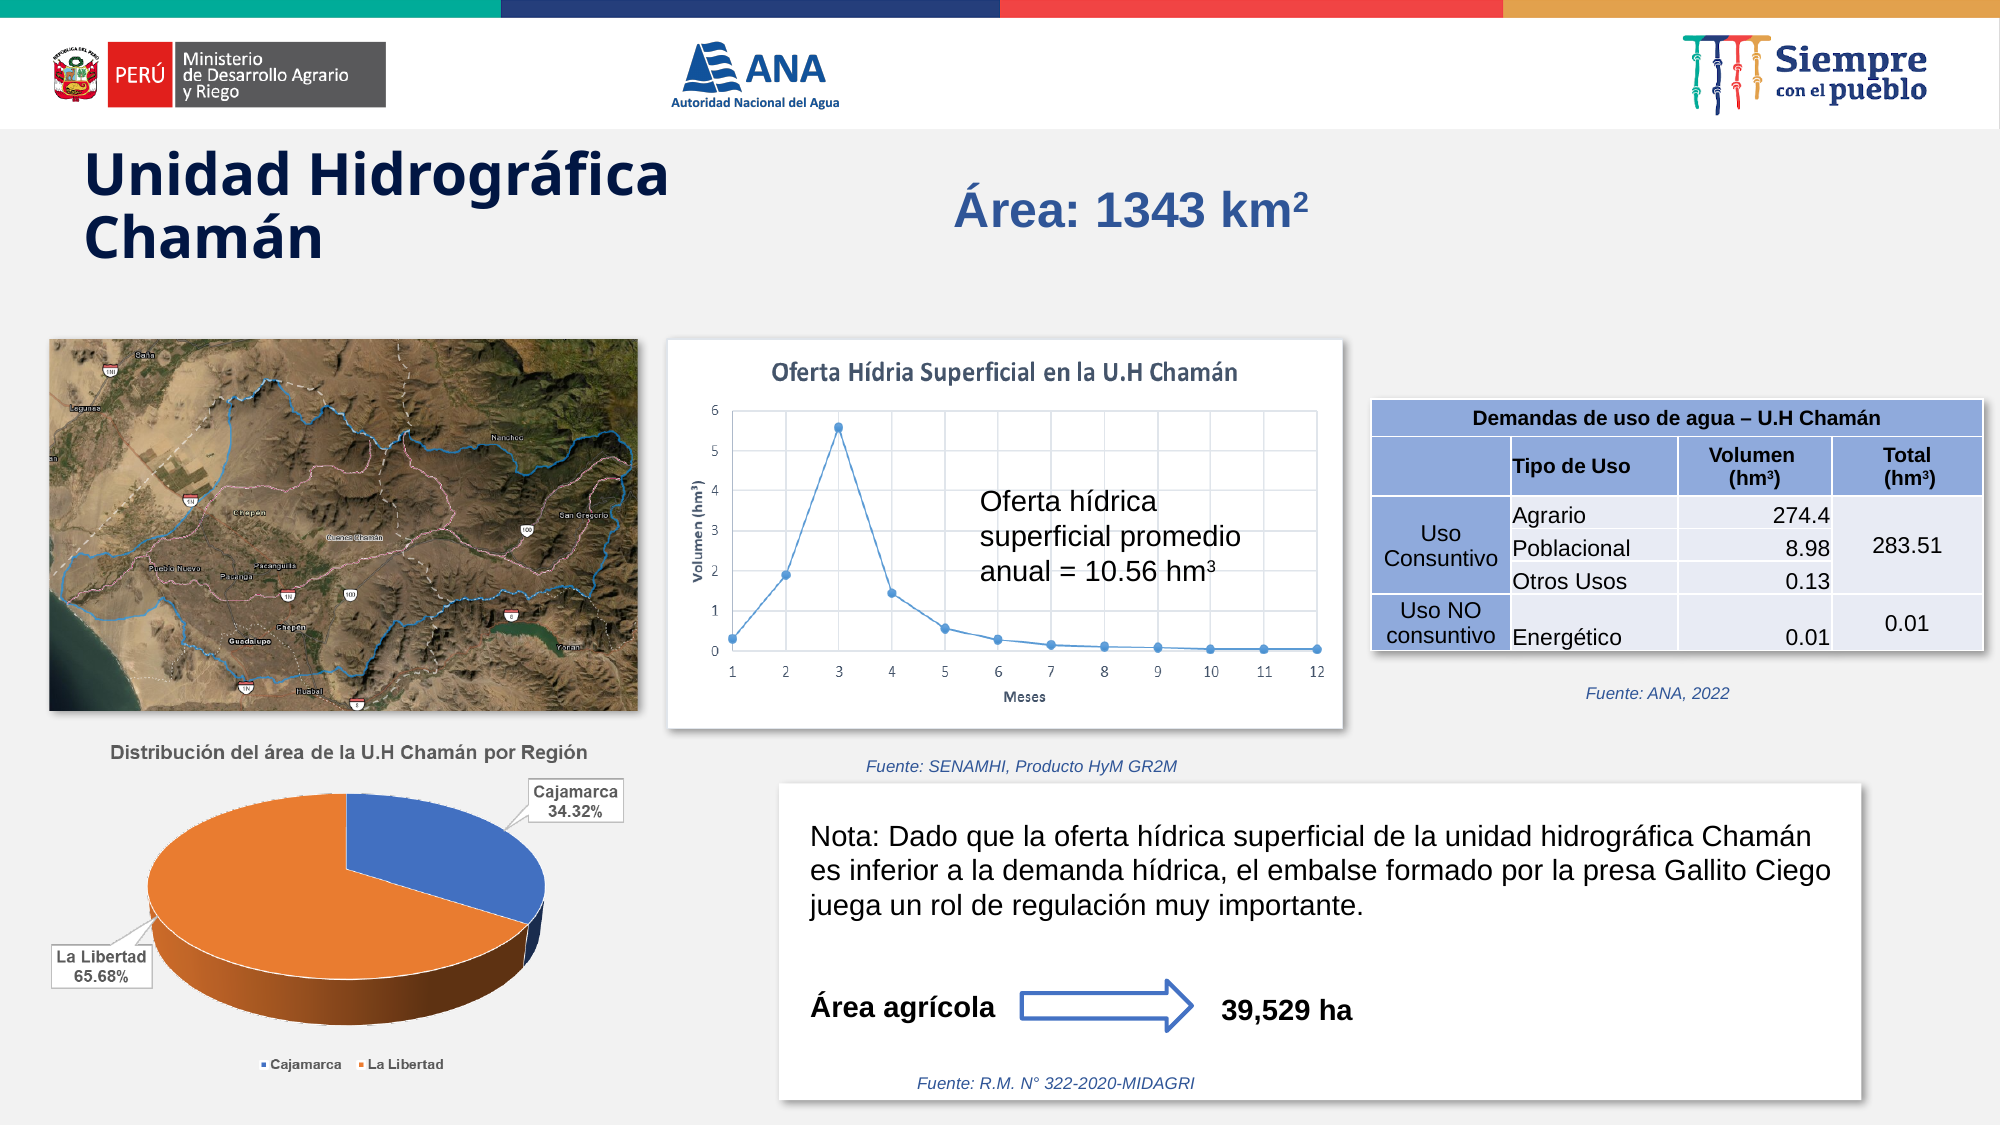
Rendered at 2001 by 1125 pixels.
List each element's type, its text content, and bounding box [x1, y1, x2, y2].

table_cell 8.98 [1679, 529, 1831, 560]
table_cell Tipo de Uso [1512, 437, 1677, 495]
text_box [777, 781, 1864, 1102]
table_cell Energético [1512, 595, 1677, 650]
text_box Fuente: SENAMHI, Producto HyM GR2M [759, 744, 1285, 795]
table_cell Agrario [1512, 497, 1677, 528]
picture [0, 0, 2000, 129]
text_box Nota: Dado que la oferta hídrica superficial de la unidad hidrográfica Chamán es inferior a la demanda hídrica, el embalse formado por la presa Gallito Ciego juega un rol de regulación muy importante. [795, 809, 1854, 929]
picture [49, 322, 1344, 729]
table_header Demandas de uso de agua – U.H Chamán [1372, 400, 1982, 436]
table_cell Uso NO consuntivo [1372, 595, 1510, 650]
table_cell [1372, 437, 1510, 495]
table_cell Uso Consuntivo [1372, 497, 1510, 593]
text_box [1019, 978, 1195, 1033]
table_cell Total (hm3) [1833, 437, 1982, 495]
table_cell Volumen (hm3) [1679, 437, 1831, 495]
table_cell 283.51 [1833, 497, 1982, 593]
text_box Fuente: R.M. N° 322-2020-MIDAGRI [793, 1061, 1319, 1112]
table_cell 0.13 [1679, 562, 1831, 593]
table_cell 0.01 [1833, 595, 1982, 650]
title Unidad Hidrográfica Chamán [68, 157, 940, 259]
text_box 39,529 ha [1206, 984, 1539, 1034]
table_cell 274.4 [1679, 497, 1831, 528]
table_cell Otros Usos [1512, 562, 1677, 593]
picture [43, 729, 656, 1085]
text_box Fuente: ANA, 2022 [1395, 671, 1921, 722]
table_cell Poblacional [1512, 529, 1677, 560]
text_box Área agrícola [795, 980, 1022, 1031]
table_cell 0.01 [1679, 595, 1831, 650]
text_box Área: 1343 km2 [939, 169, 1341, 245]
